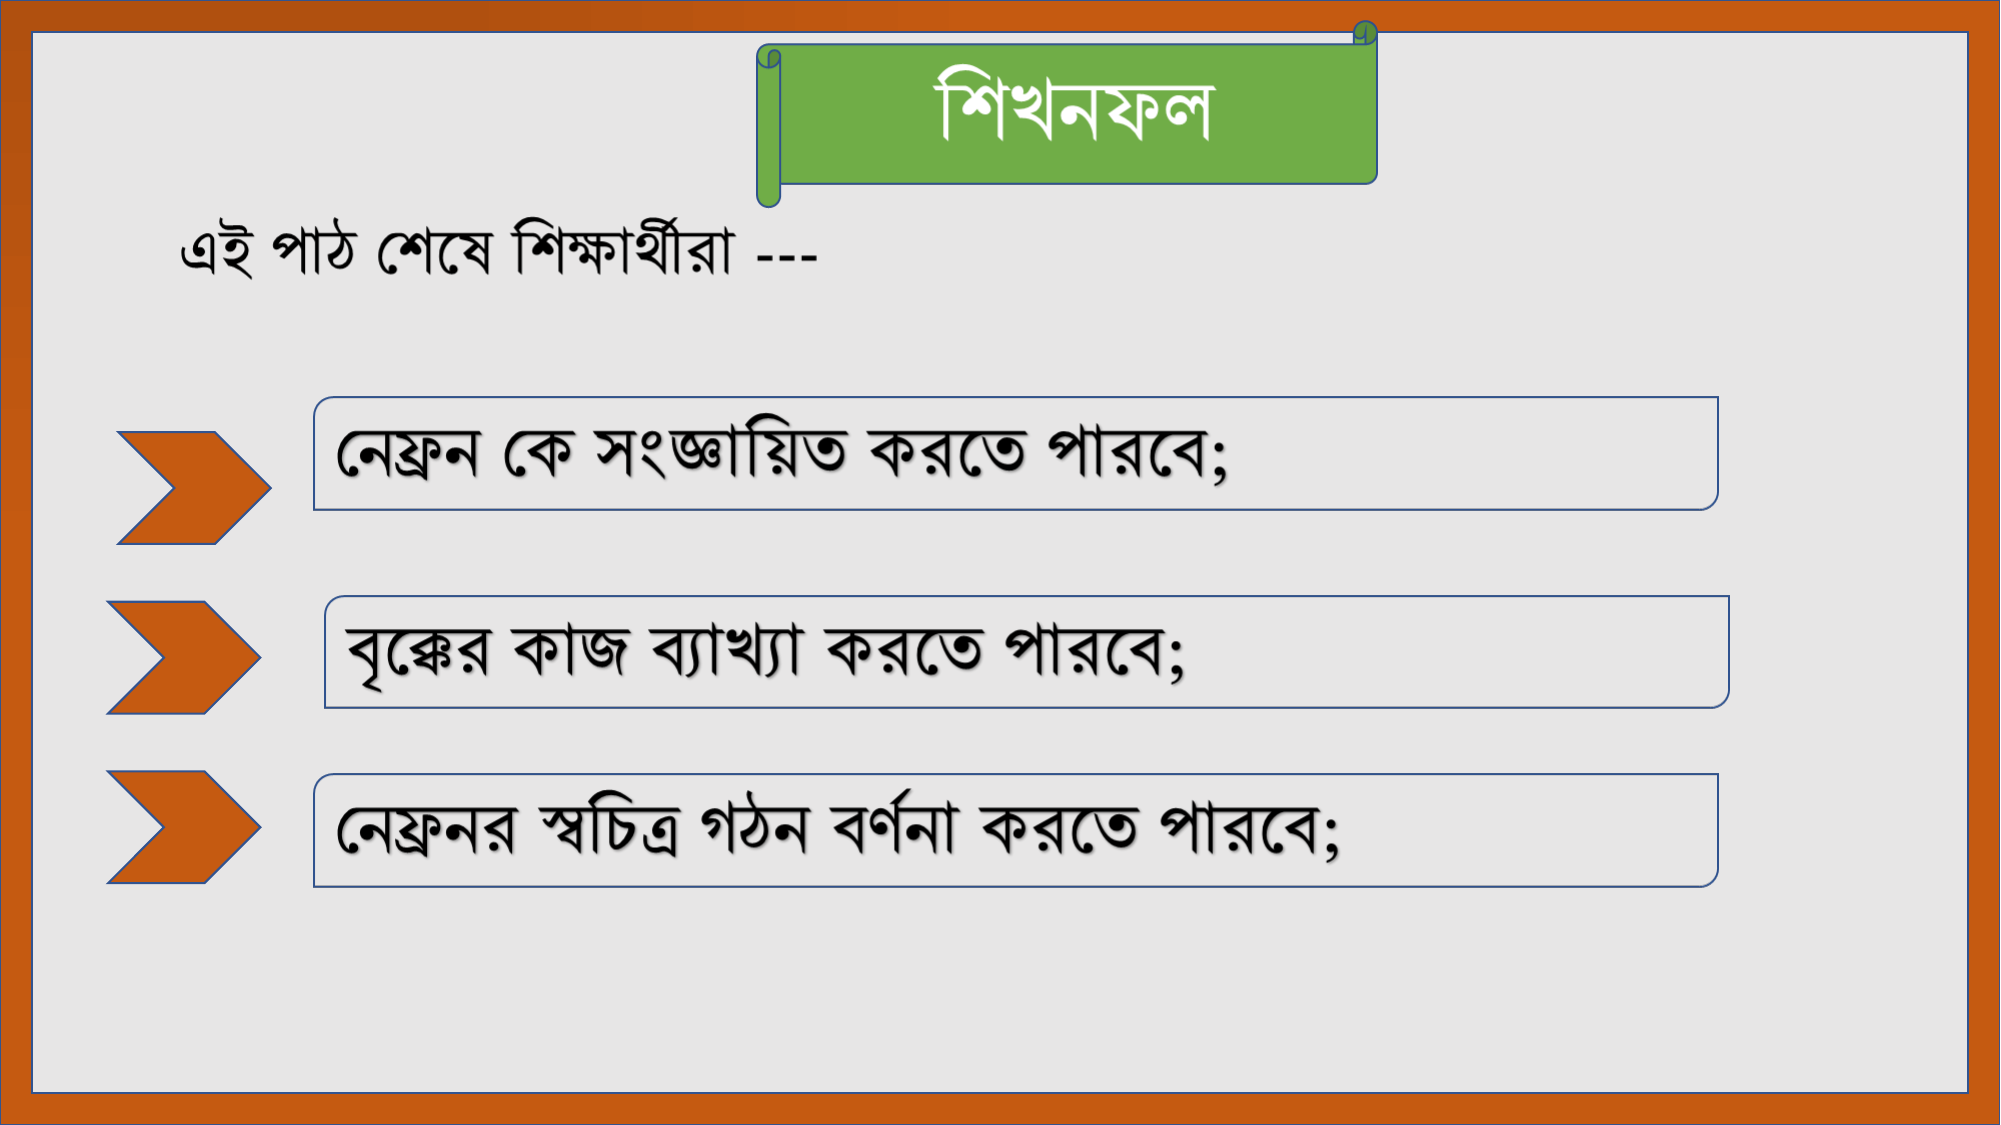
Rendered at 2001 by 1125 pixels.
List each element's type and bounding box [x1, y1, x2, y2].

picture [133, 20, 1378, 345]
picture [281, 376, 1719, 561]
text_box [115, 431, 273, 545]
text_box [0, 0, 2000, 1125]
picture [281, 575, 1730, 938]
text_box [105, 600, 262, 715]
text_box [105, 770, 262, 885]
